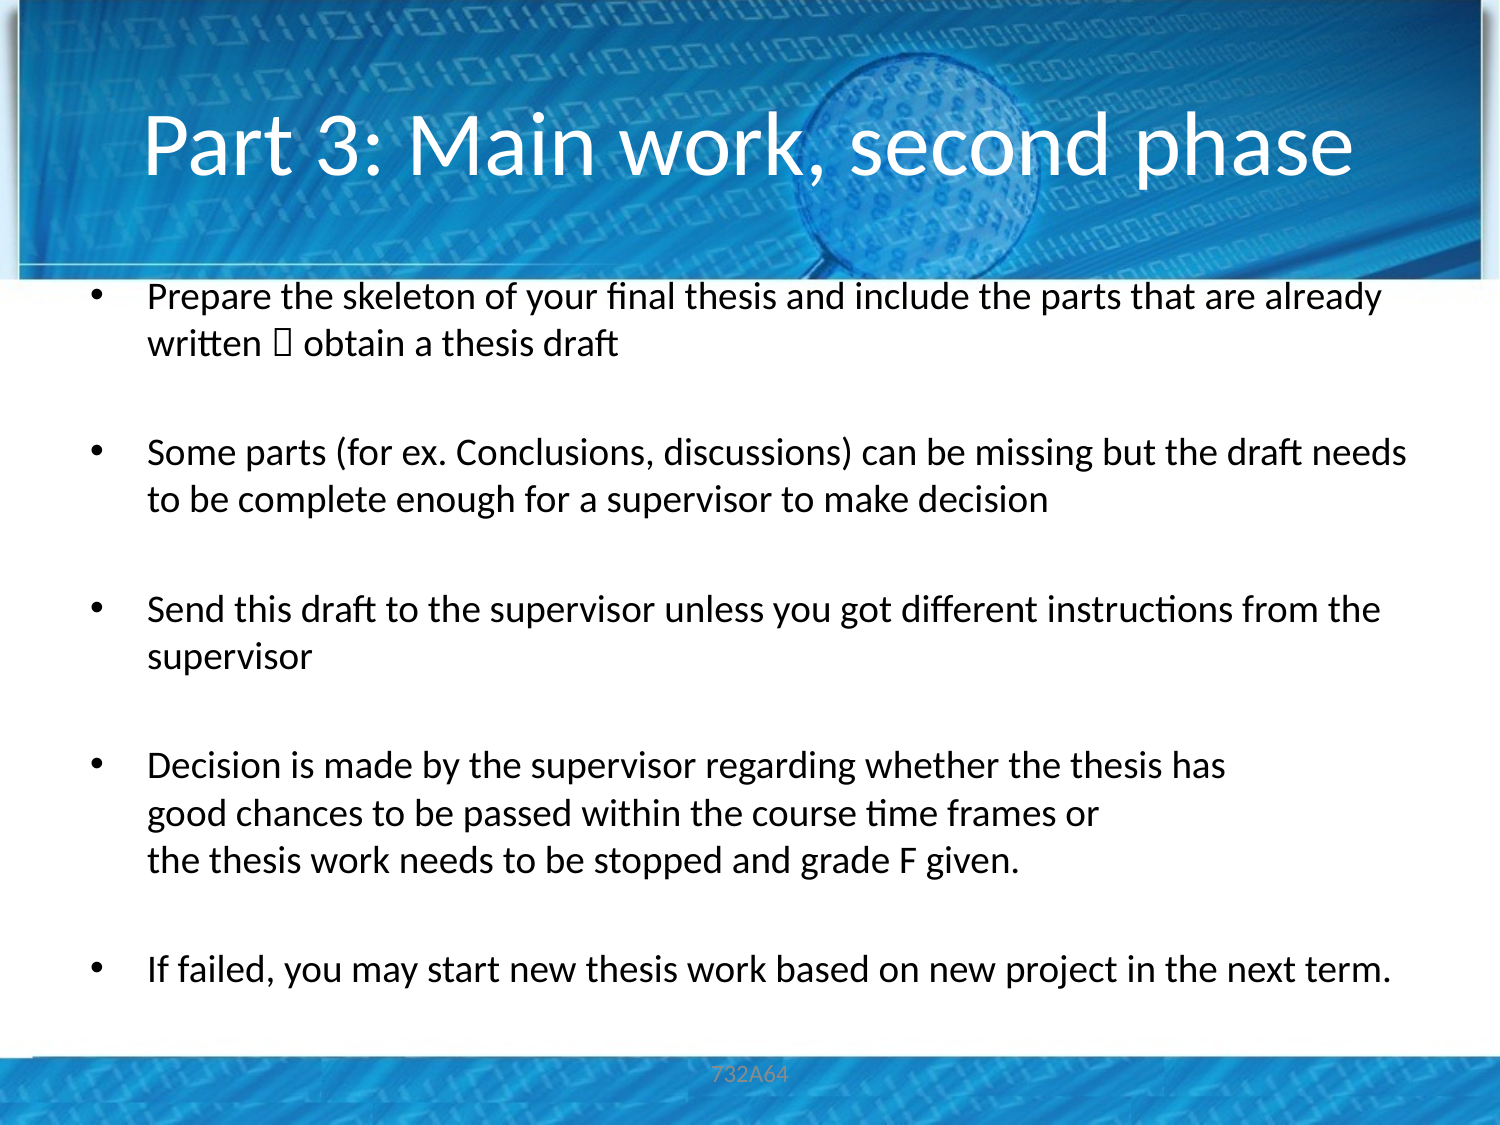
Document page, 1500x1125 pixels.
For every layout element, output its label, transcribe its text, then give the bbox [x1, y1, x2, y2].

title Part 3: Main work, second phase [75, 45, 1425, 233]
list Prepare the skeleton of your final thesis and include the parts that are already written  obtain a thesis draft Some parts (for ex. Conclusions, discussions) can be missing but the draft needs to be complete enough for a supervisor to make decision Send this draft to the supervisor unless you got different instructions from the supervisor Decision is made by the supervisor regarding whether the thesis has good chances to be passed within the course time frames or the thesis work needs to be stopped and grade F given. If failed, you may start new thesis work based on new project in the next term. [75, 262, 1425, 1005]
footer 732A64 [512, 1042, 988, 1103]
picture [0, 0, 1500, 1125]
